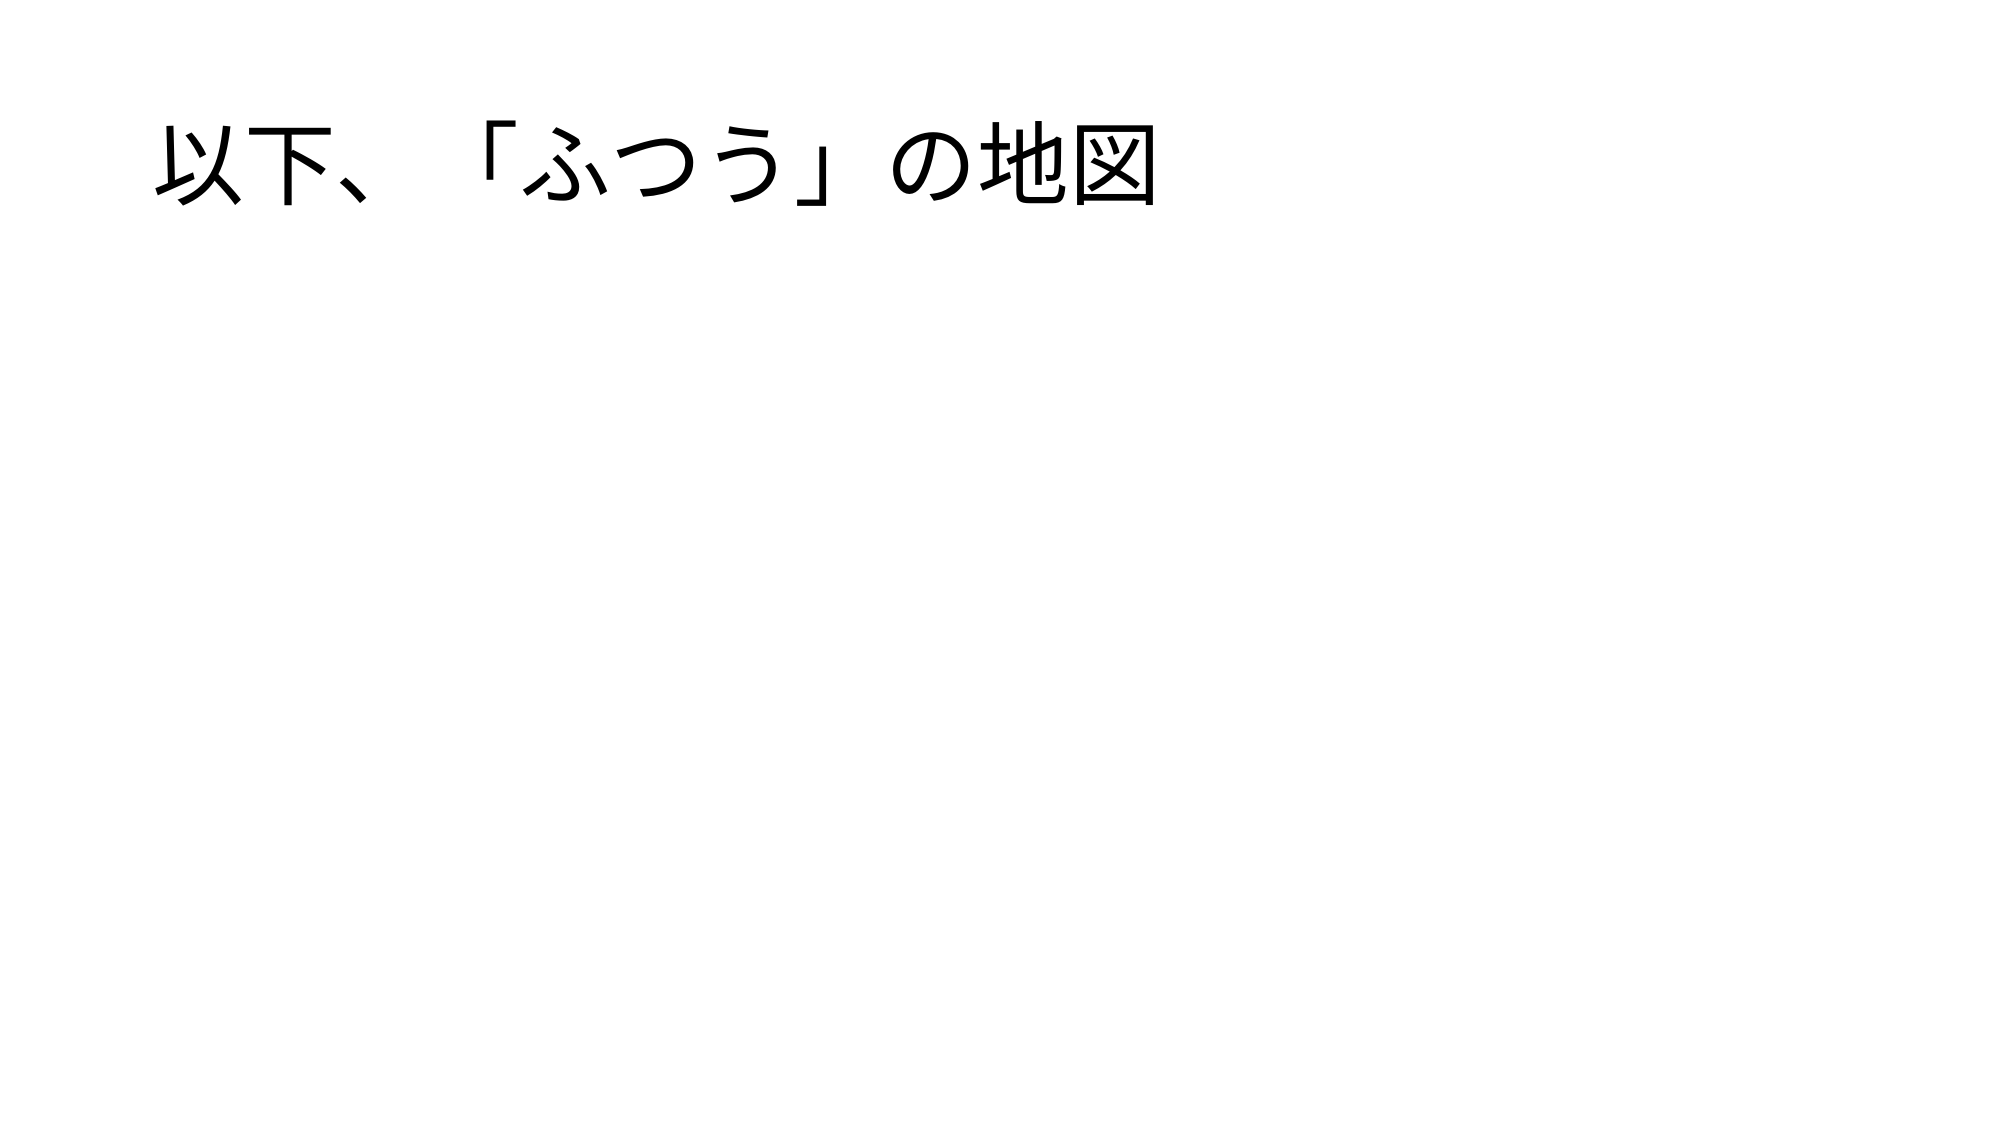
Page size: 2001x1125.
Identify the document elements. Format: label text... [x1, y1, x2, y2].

title 以下、「ふつう」の地図 [137, 59, 1863, 278]
